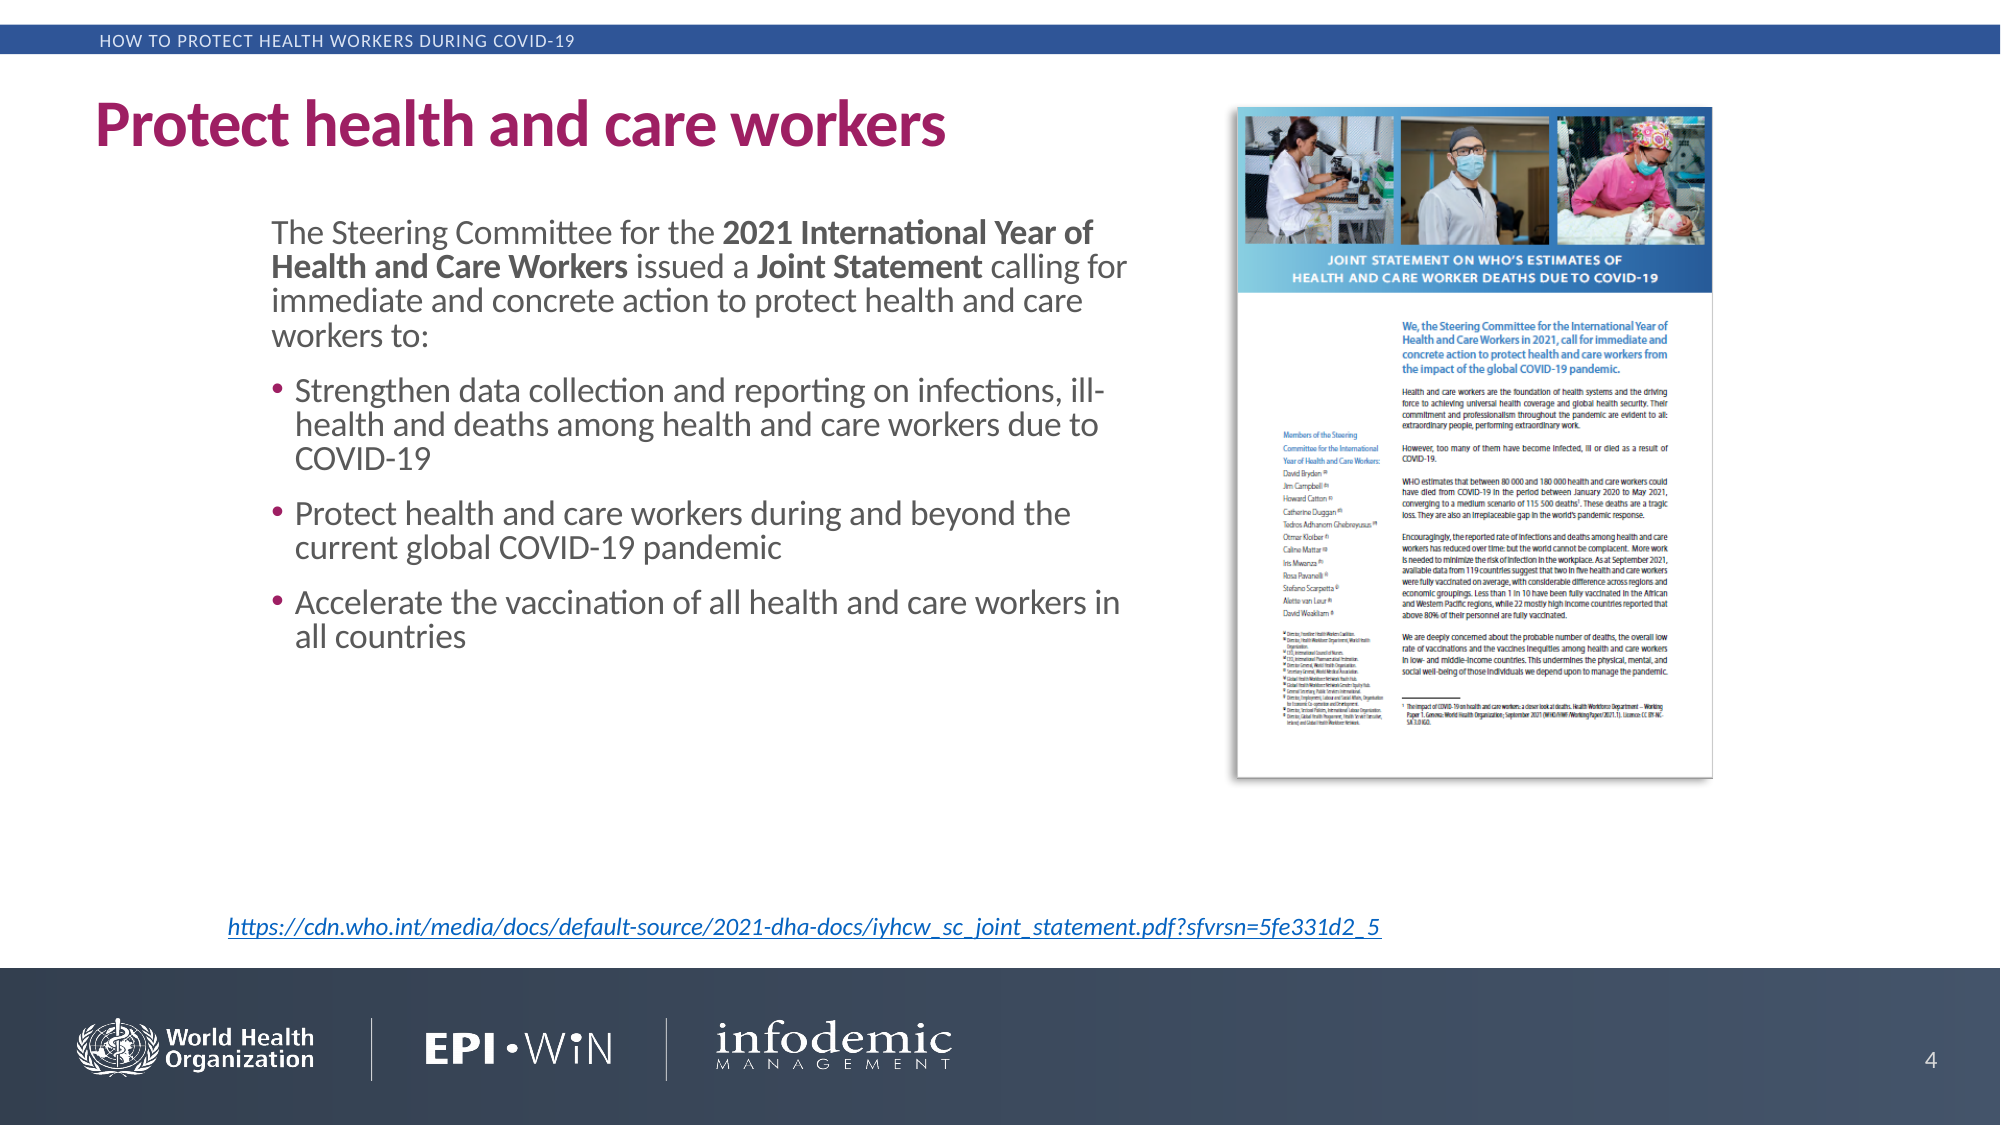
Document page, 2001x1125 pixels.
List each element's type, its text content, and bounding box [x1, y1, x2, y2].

slide_number 4 [1827, 1037, 1953, 1079]
list The Steering Committee for the 2021 International Year of Health and Care Workers issued a Joint Statement calling for immediate and concrete action to protect health and care workers to: Strengthen data collection and reporting on infections, ill-health and deaths among health and care workers due to COVID-19 Protect health and care workers during and beyond the current global COVID-19 pandemic Accelerate the vaccination of all health and care workers in all countries [256, 209, 1153, 815]
picture [70, 1015, 963, 1084]
picture [1237, 107, 1713, 779]
title Protect health and care workers [80, 62, 1908, 188]
text_box https://cdn.who.int/media/docs/default-source/2021-dha-docs/iyhcw_sc_joint_statement.pdf?sfvrsn=5fe331d2_5 [212, 903, 1434, 979]
